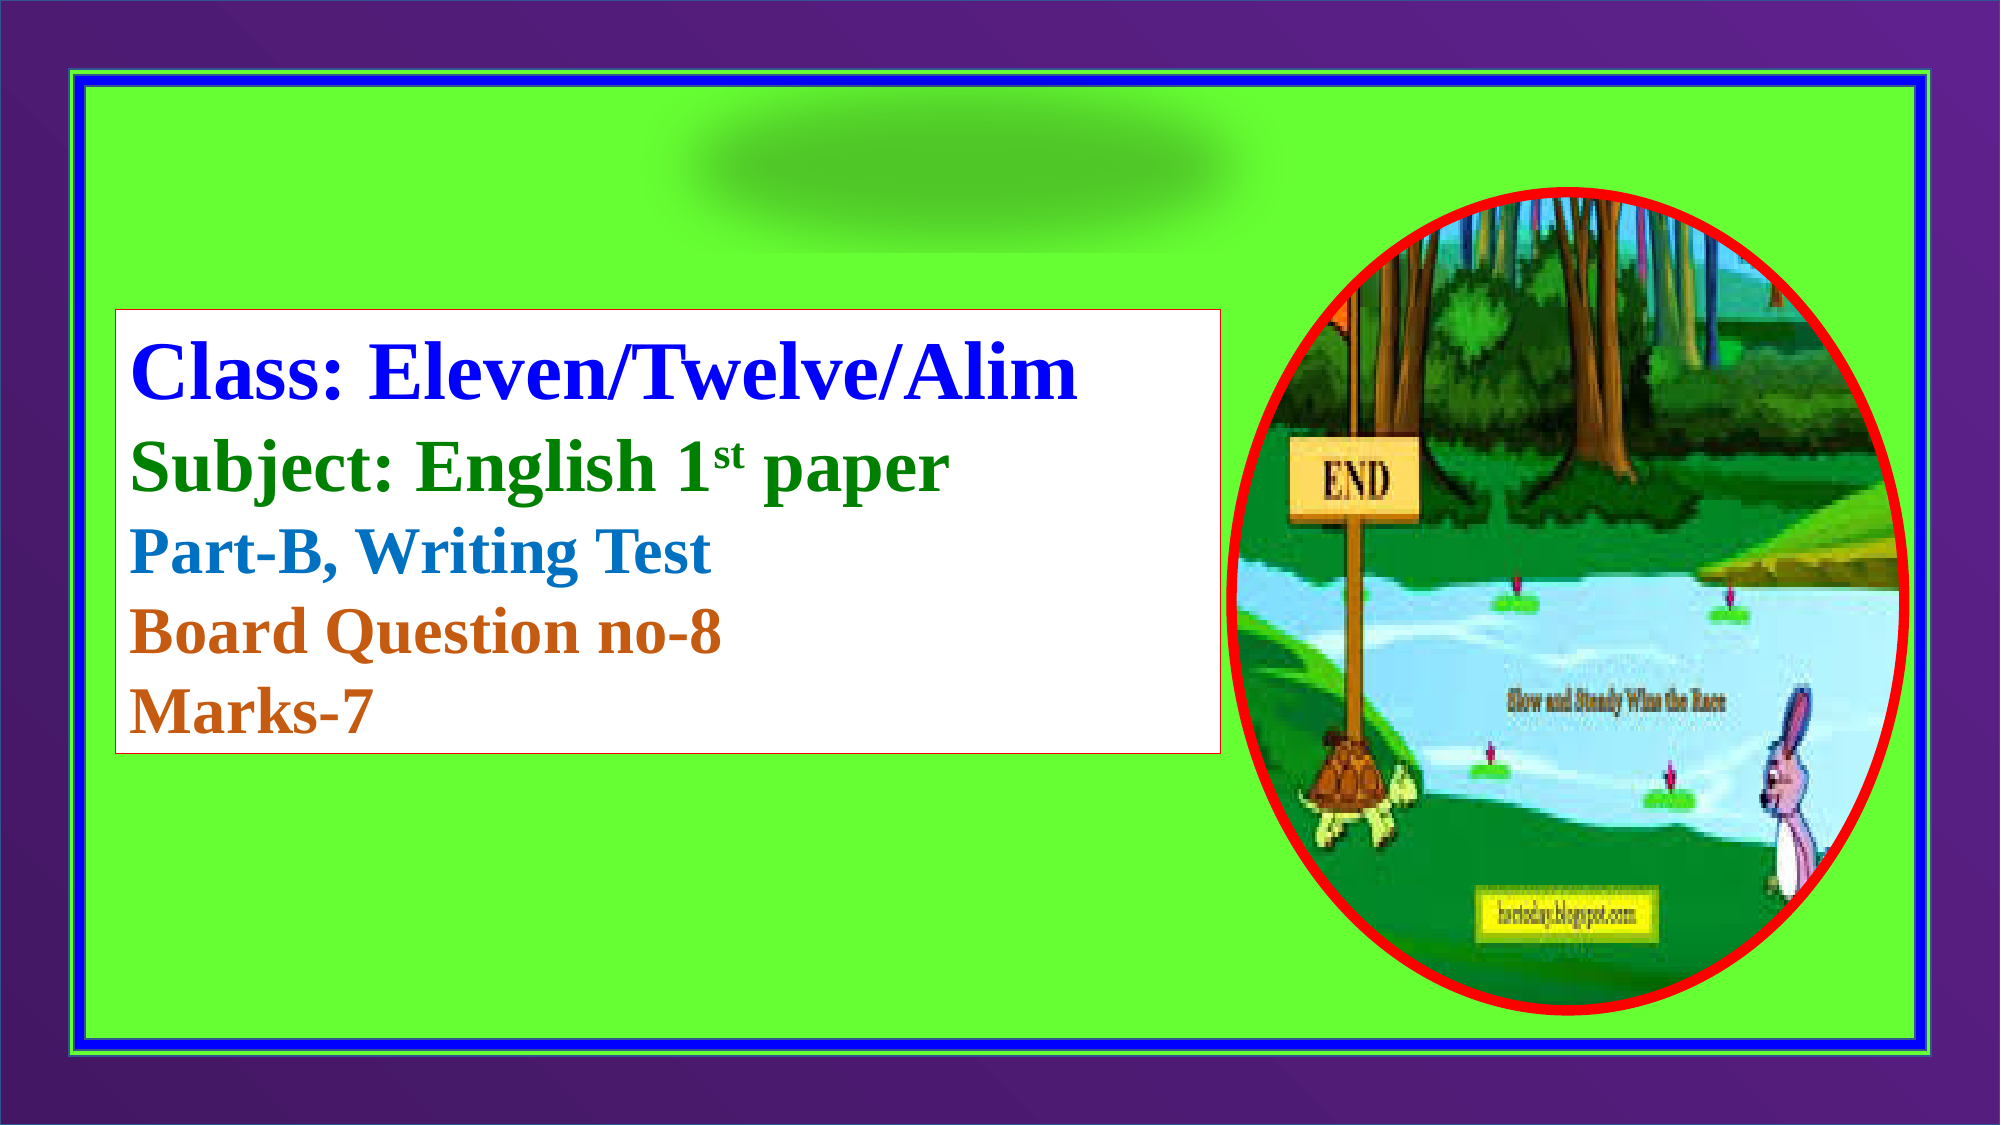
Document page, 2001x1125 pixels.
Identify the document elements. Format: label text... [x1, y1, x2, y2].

text_box Class: Eleven/Twelve/Alim Subject: English 1st paper Part-B, Writing Test Board Question no-8 Marks-7 [115, 309, 1221, 754]
text_box [73, 74, 1927, 1051]
picture [1231, 192, 1905, 1011]
text_box [0, 0, 2000, 1125]
